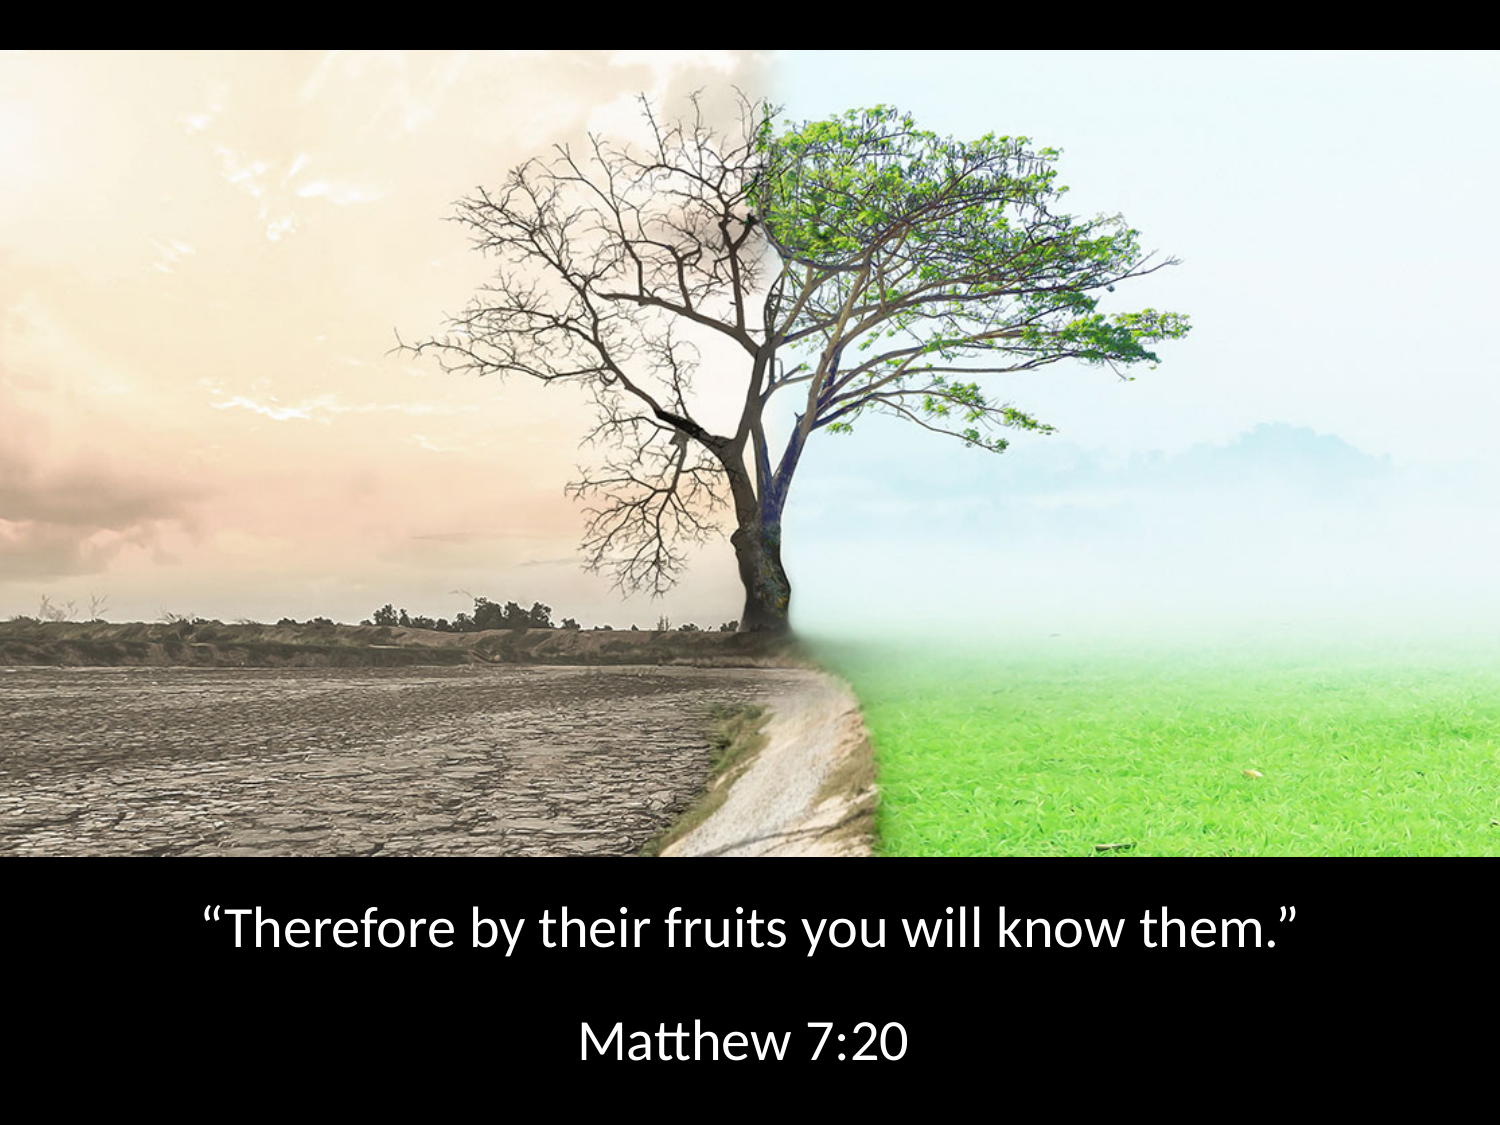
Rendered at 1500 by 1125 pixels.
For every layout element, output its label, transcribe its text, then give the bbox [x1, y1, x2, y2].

list “Therefore by their fruits you will know them.” Matthew 7:20 [103, 889, 1397, 1084]
picture [0, 50, 1500, 858]
